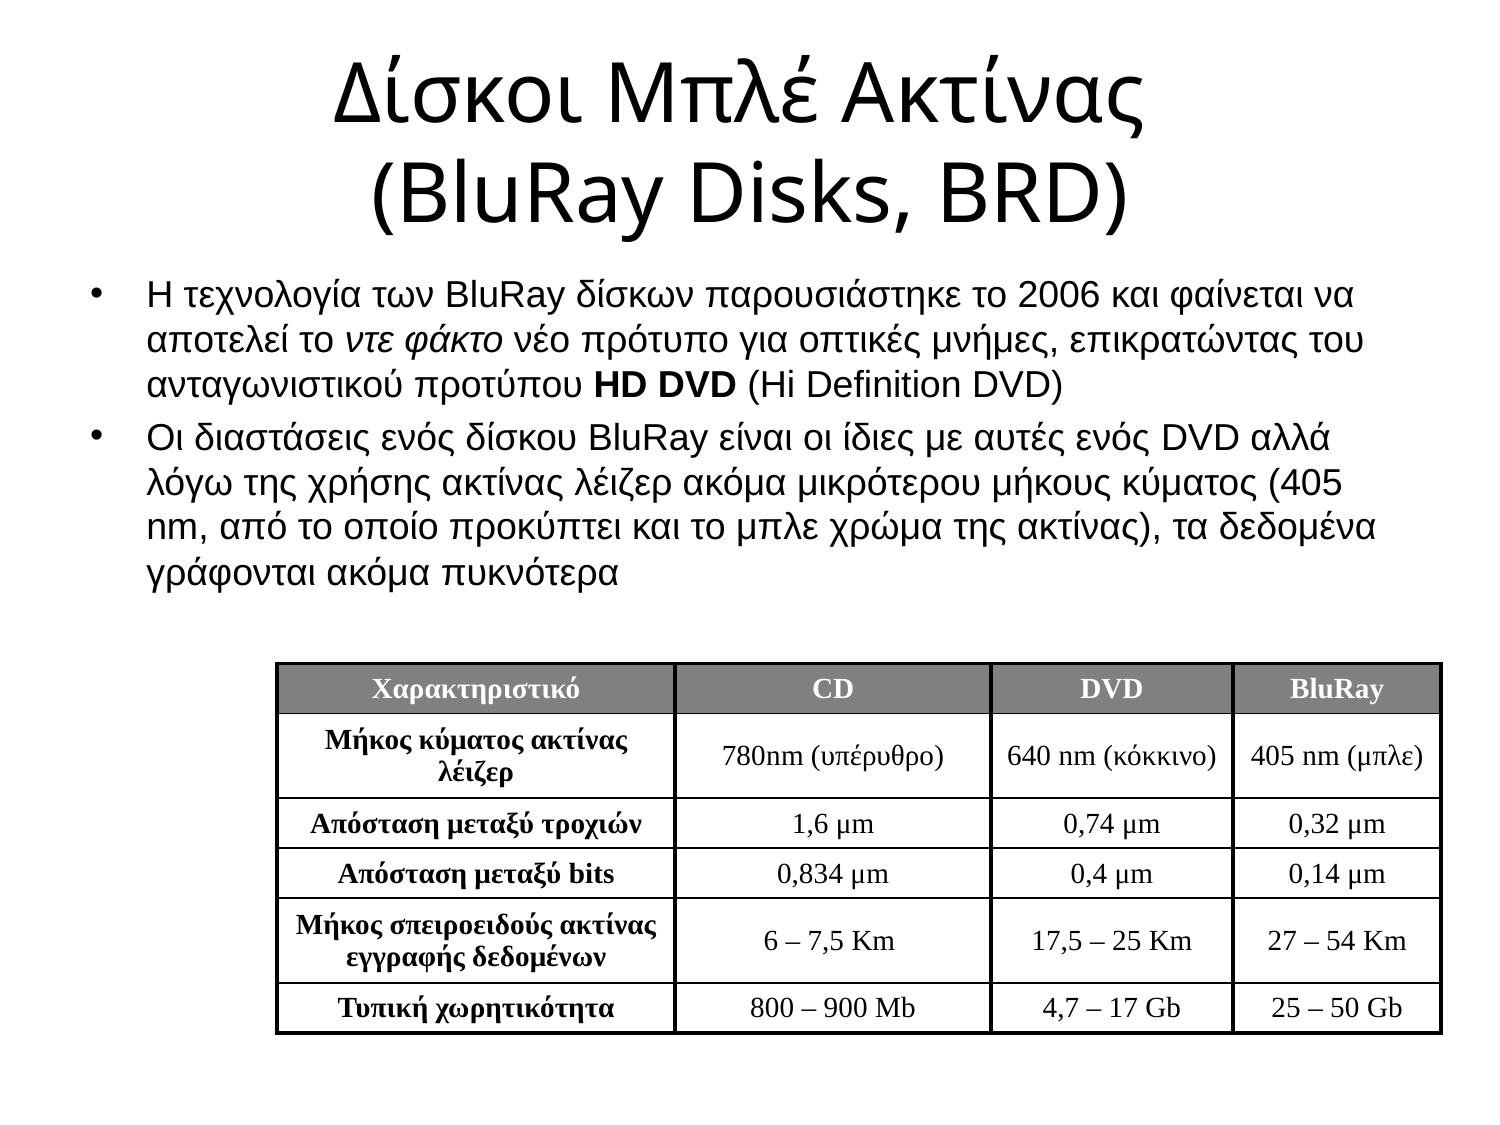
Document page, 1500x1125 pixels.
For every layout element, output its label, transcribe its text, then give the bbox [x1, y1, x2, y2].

table_header BluRay [1235, 665, 1439, 713]
table_cell 25 – 50 Gb [1235, 984, 1439, 1031]
table_cell 4,7 – 17 Gb [993, 984, 1231, 1031]
table_cell 27 – 54 Km [1235, 899, 1439, 982]
table_cell 0,32 μm [1235, 799, 1439, 847]
table_header Χαρακτηριστικό [279, 665, 673, 713]
table_cell 405 nm (μπλε) [1235, 714, 1439, 797]
table_cell 0,834 μm [677, 849, 989, 897]
table_cell Τυπική χωρητικότητα [279, 984, 673, 1031]
table_cell 800 – 900 Mb [677, 984, 989, 1031]
table_cell Μήκος κύματος ακτίνας λέιζερ [279, 714, 673, 797]
table_cell 6 – 7,5 Km [677, 899, 989, 982]
table_cell 1,6 μm [677, 799, 989, 847]
table_cell Απόσταση μεταξύ bits [279, 849, 673, 897]
table_cell 0,74 μm [993, 799, 1231, 847]
table_cell 0,14 μm [1235, 849, 1439, 897]
table_header DVD [993, 665, 1231, 713]
table_cell Μήκος σπειροειδούς ακτίνας εγγραφής δεδομένων [279, 899, 673, 982]
table_cell 780nm (υπέρυθρο) [677, 714, 989, 797]
title Δίσκοι Μπλέ Ακτίνας (BluRay Disks, BRD) [75, 45, 1425, 233]
table_header CD [677, 665, 989, 713]
table_cell 17,5 – 25 Km [993, 899, 1231, 982]
table_cell Απόσταση μεταξύ τροχιών [279, 799, 673, 847]
table_cell 640 nm (κόκκινο) [993, 714, 1231, 797]
list Η τεχνολογία των BluRay δίσκων παρουσιάστηκε το 2006 και φαίνεται να αποτελεί το ντε φάκτο νέο πρότυπο για οπτικές μνήμες, επικρατώντας του ανταγωνιστικού προτύπου HD DVD (Hi Definition DVD) Οι διαστάσεις ενός δίσκου BluRay είναι οι ίδιες με αυτές ενός DVD αλλά λόγω της χρήσης ακτίνας λέιζερ ακόμα μικρότερου μήκους κύματος (405 nm, από το οποίο προκύπτει και το μπλε χρώμα της ακτίνας), τα δεδομένα γράφονται ακόμα πυκνότερα [75, 262, 1425, 1005]
table_cell 0,4 μm [993, 849, 1231, 897]
